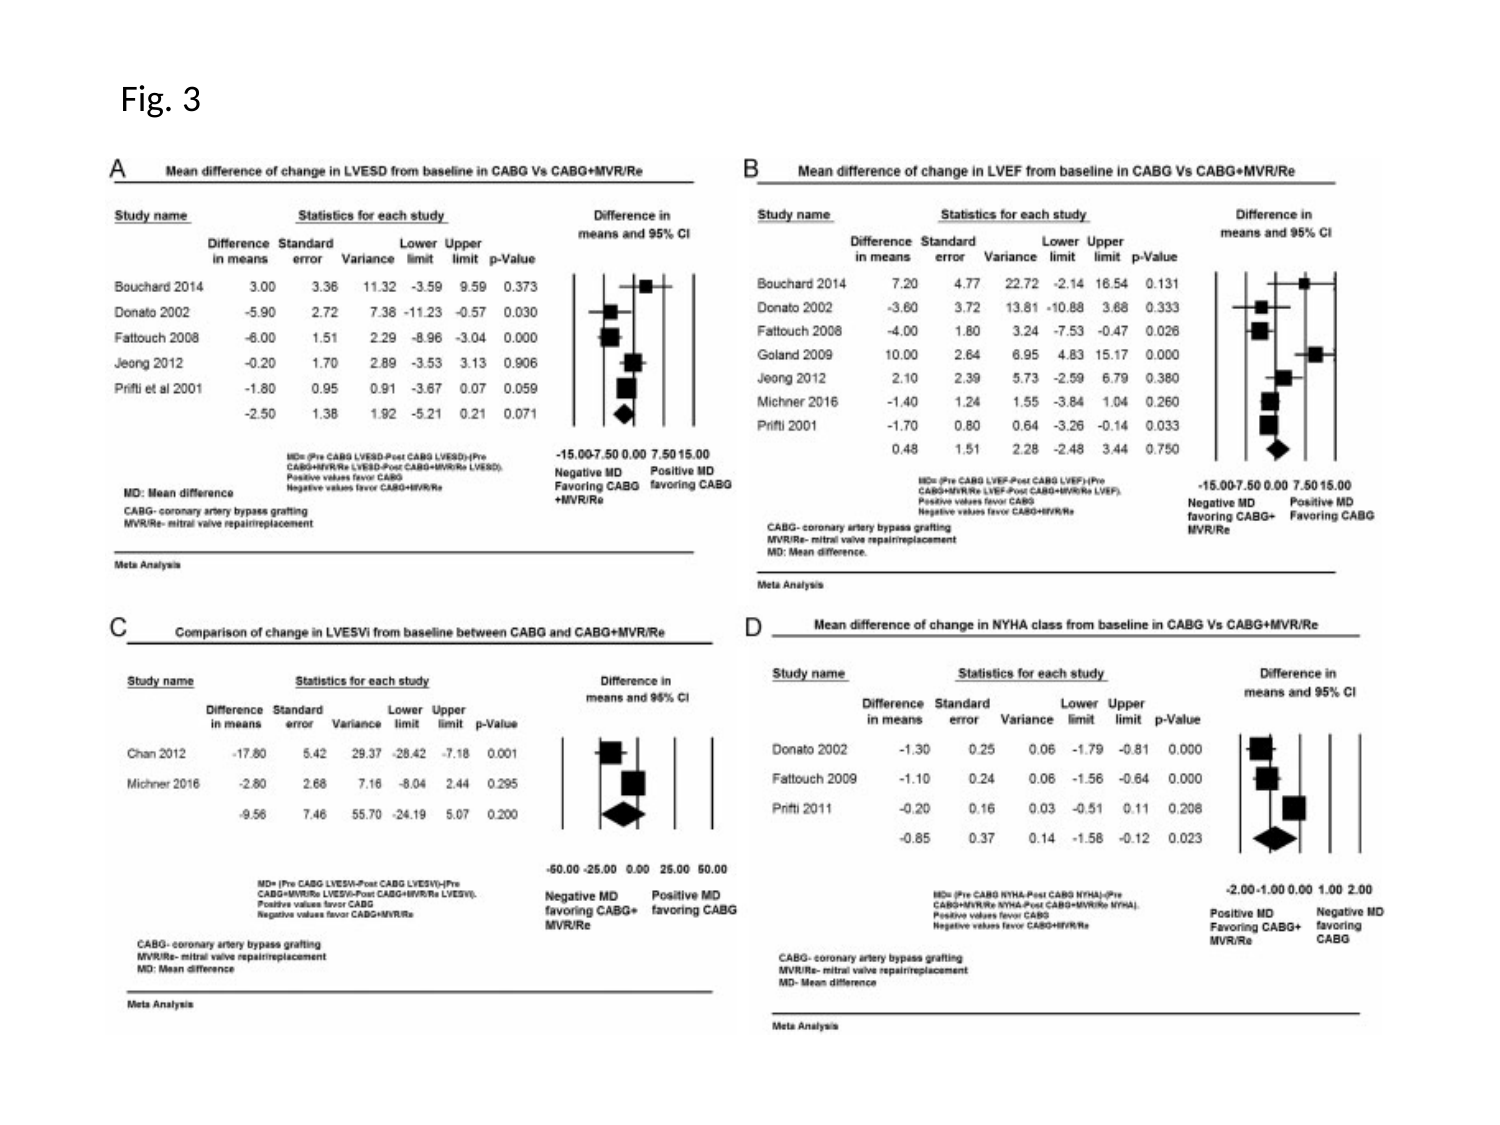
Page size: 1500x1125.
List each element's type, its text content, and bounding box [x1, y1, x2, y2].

text_box Fig. 3 [105, 66, 217, 127]
picture [104, 158, 1389, 1036]
